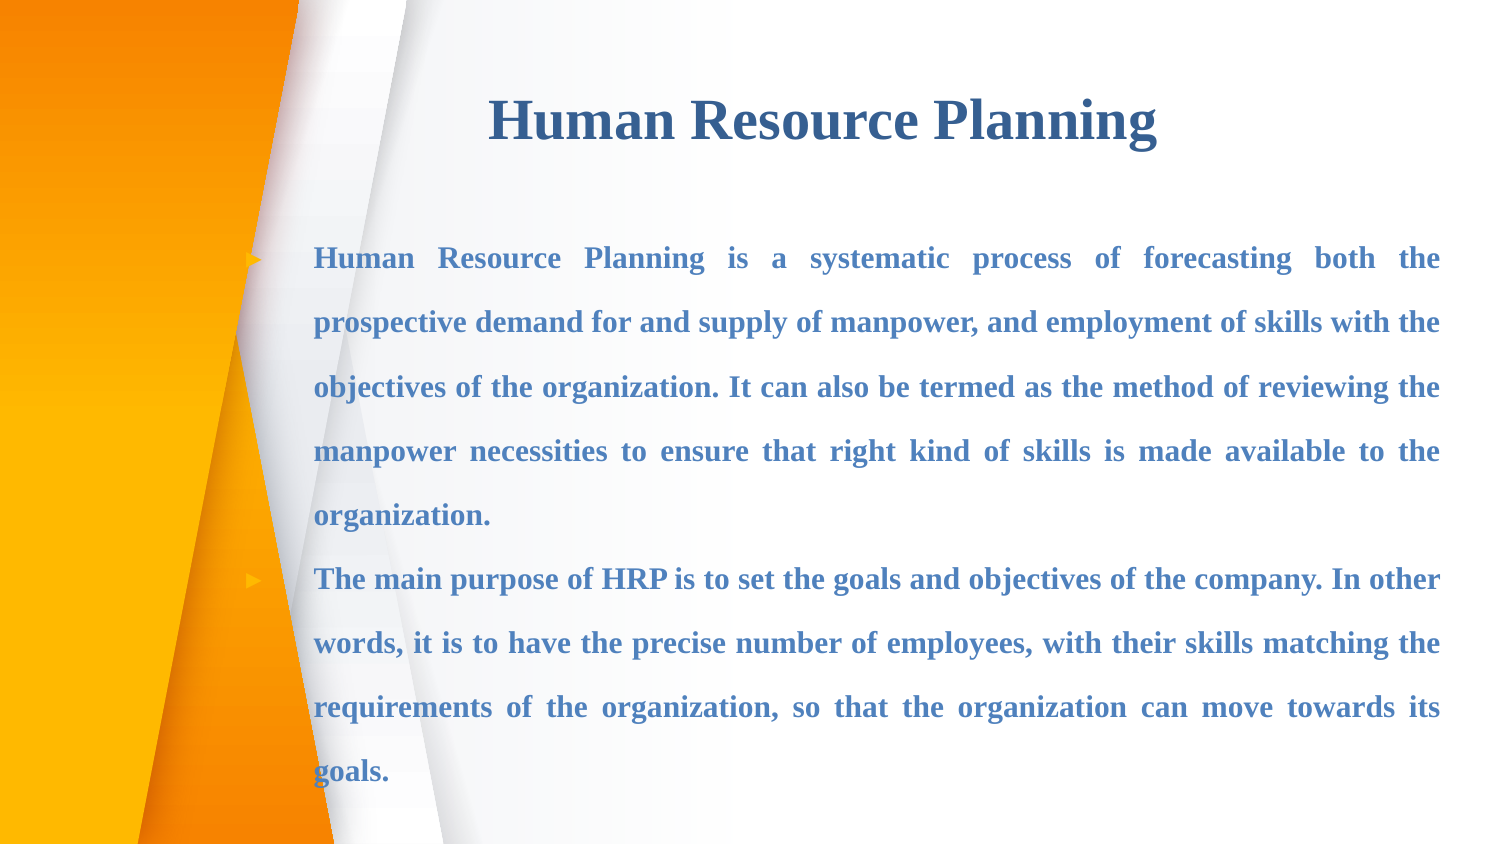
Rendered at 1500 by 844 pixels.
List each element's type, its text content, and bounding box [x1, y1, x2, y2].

list Human Resource Planning is a systematic process of forecasting both the prospective demand for and supply of manpower, and employment of skills with the objectives of the organization. It can also be termed as the method of reviewing the manpower necessities to ensure that right kind of skills is made available to the organization. The main purpose of HRP is to set the goals and objectives of the company. In other words, it is to have the precise number of employees, with their skills matching the requirements of the organization, so that the organization can move towards its goals. [246, 210, 1442, 797]
title Human Resource Planning [488, 46, 1385, 153]
